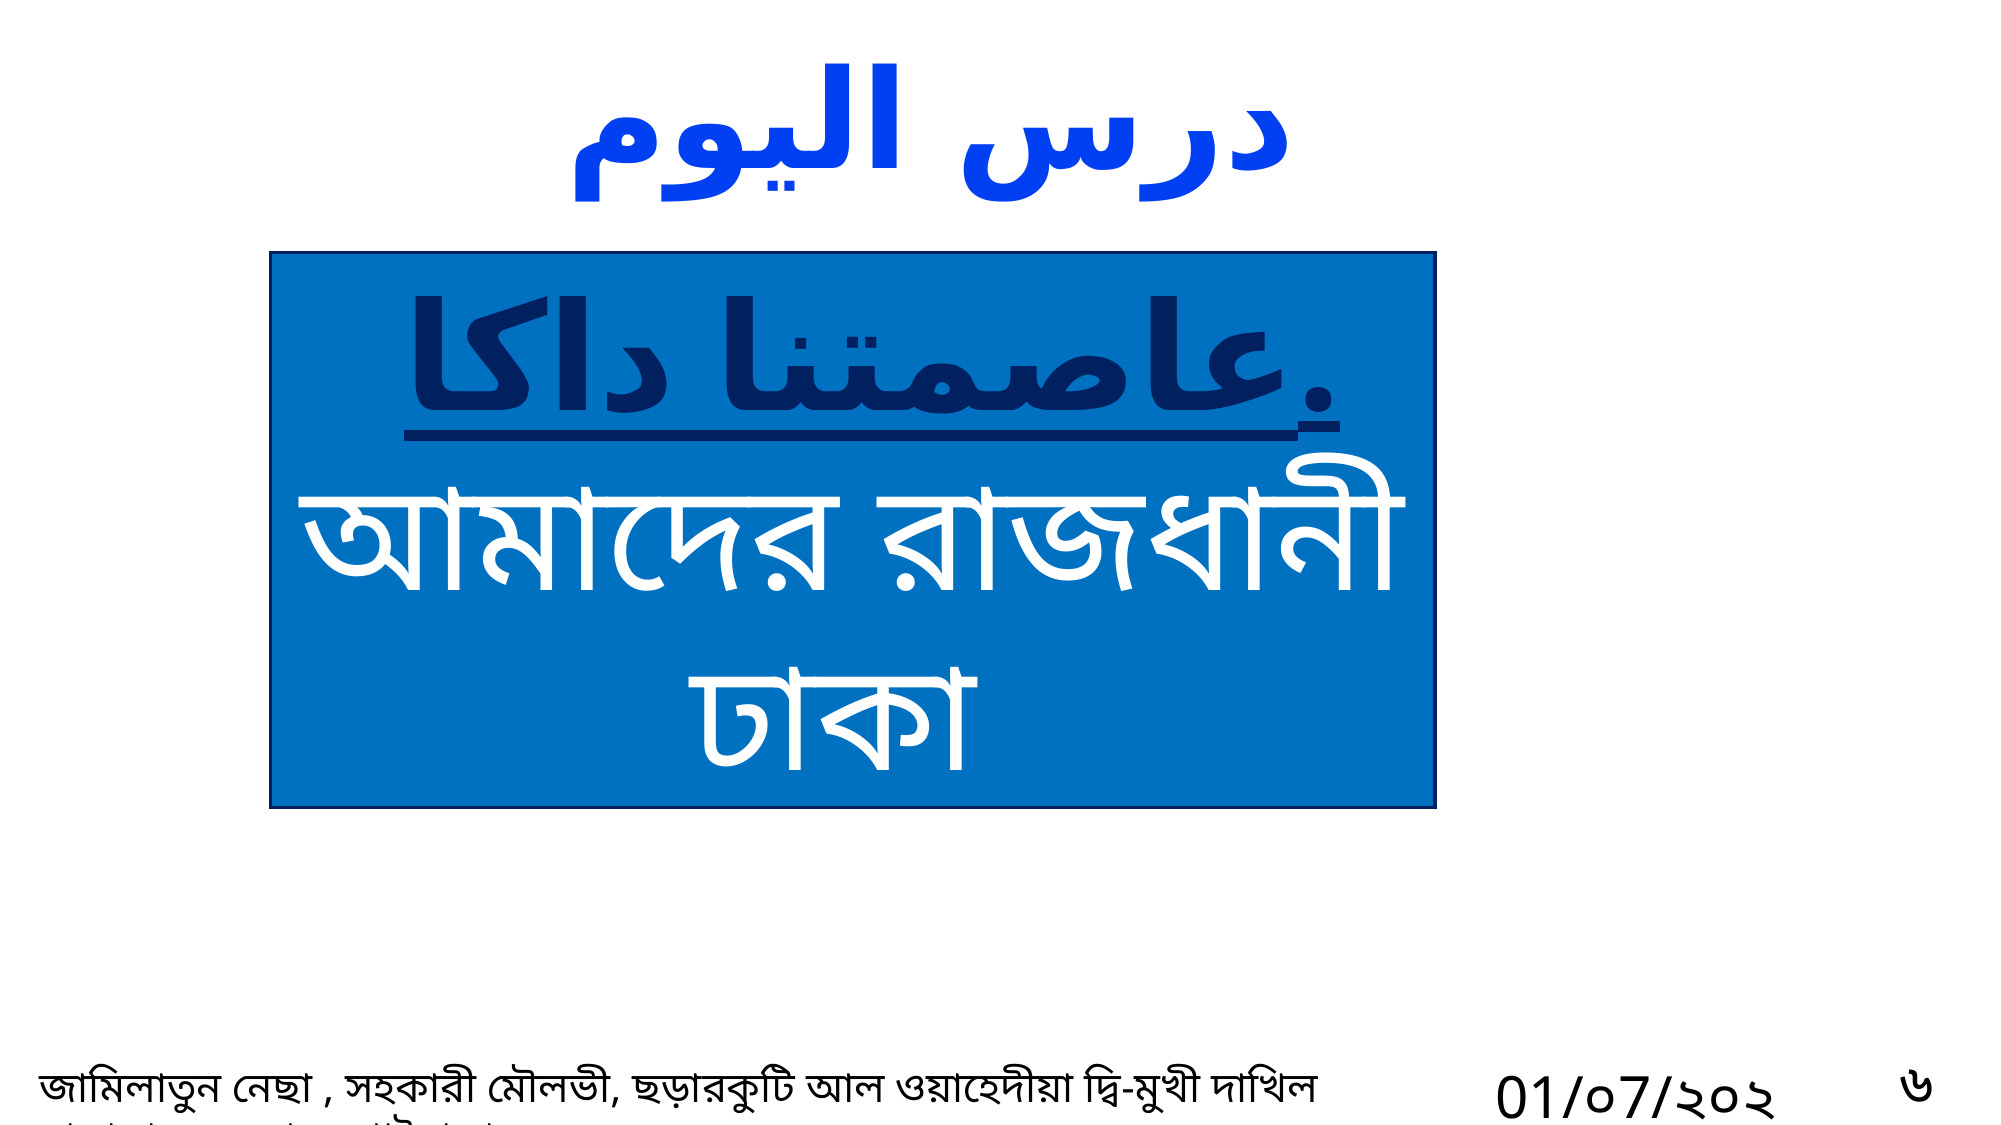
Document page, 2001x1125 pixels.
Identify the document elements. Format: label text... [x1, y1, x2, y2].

text_box ৬ [1884, 1039, 1972, 1124]
text_box 01/০7/২০২১ [1480, 1053, 1804, 1125]
text_box عاصمتنا داكا. আমাদের রাজধানী ঢাকা [269, 251, 1437, 809]
text_box درس اليوم [280, 23, 1631, 211]
text_box জামিলাতুন নেছা , সহকারী মৌলভী, ছড়ারকুটি আল ওয়াহেদীয়া ‍দ্বি-মুখী দাখিল মাদ্রাসা, সুন্দরগঞ্জ, গাইবান্ধা। [24, 1053, 1404, 1125]
